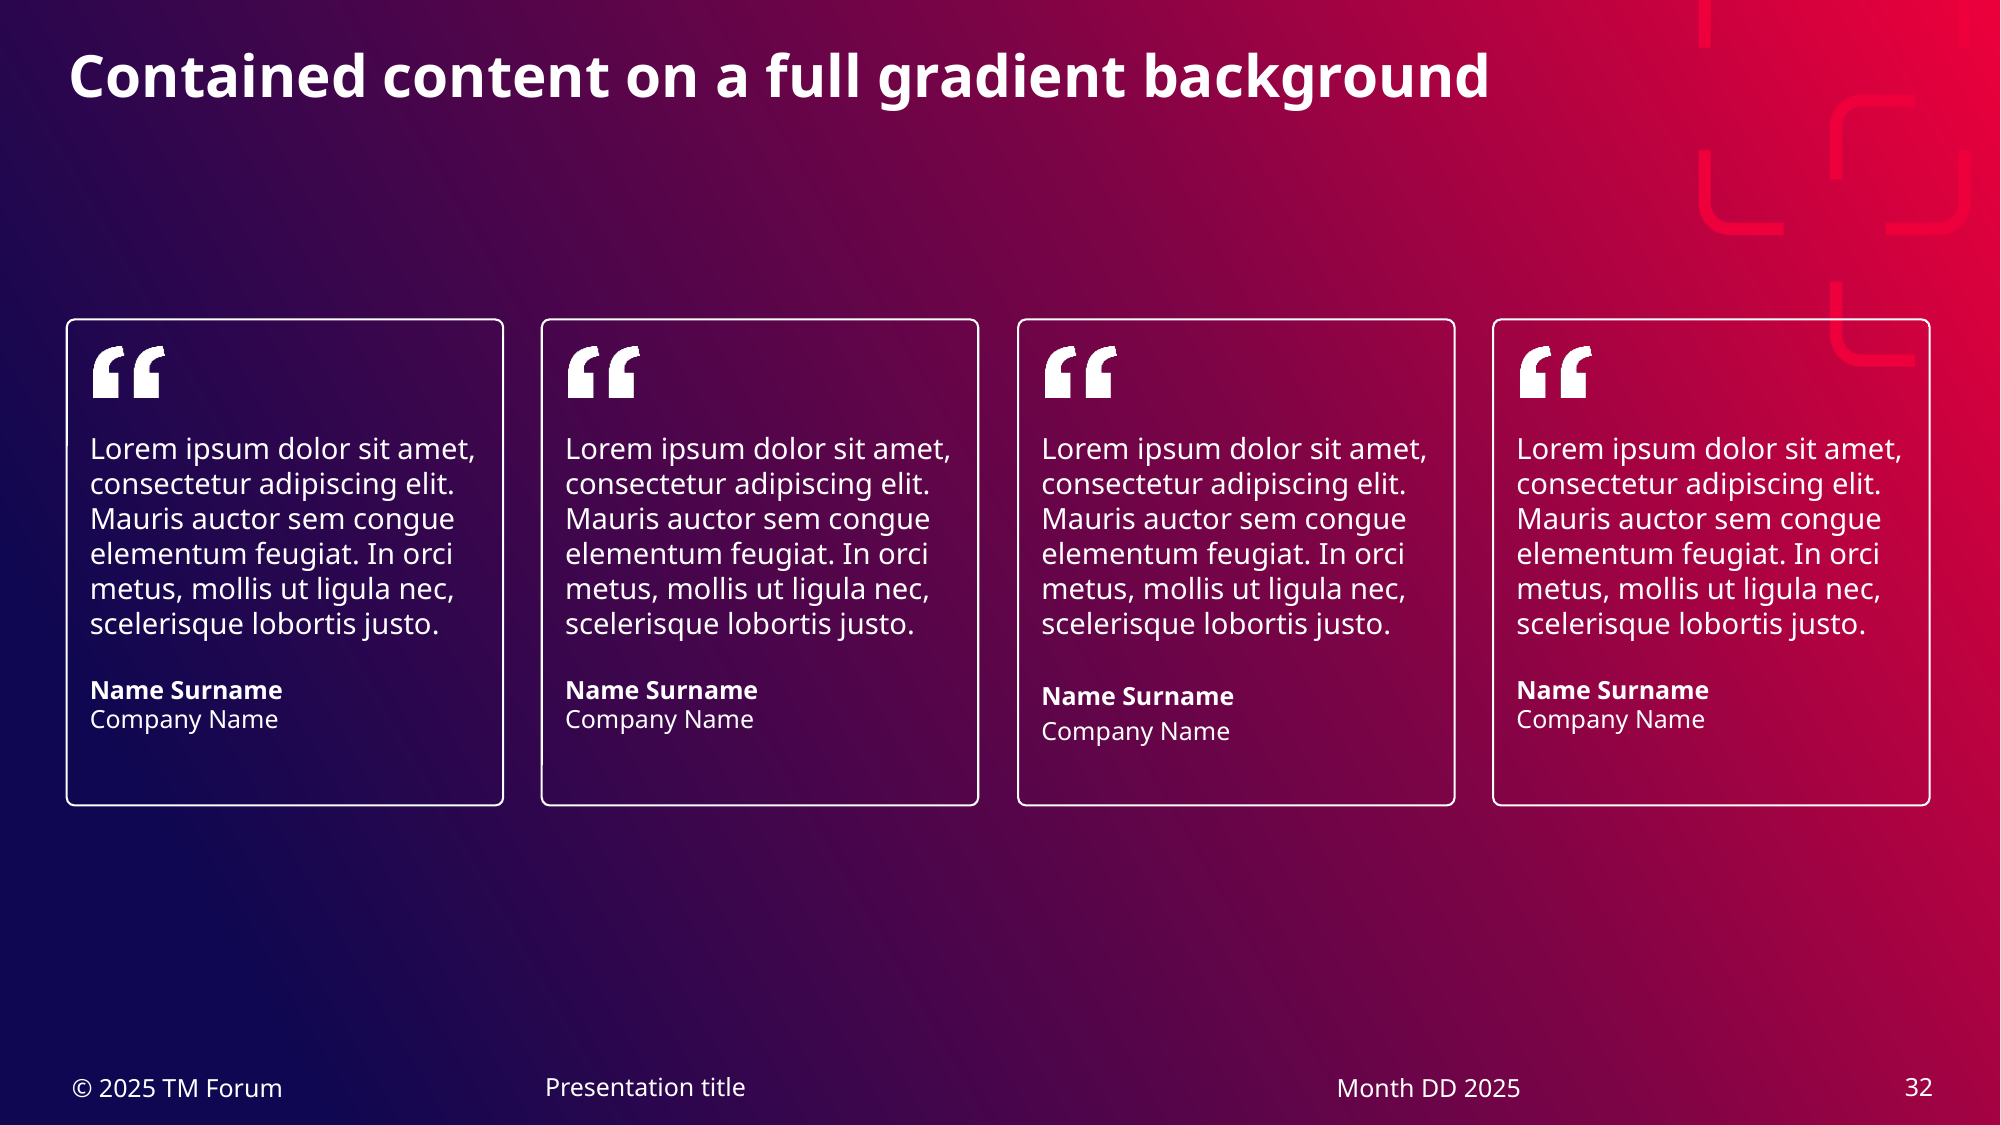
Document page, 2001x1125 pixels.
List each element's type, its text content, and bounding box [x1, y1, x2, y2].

footer Presentation title [545, 1071, 1270, 1112]
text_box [1493, 319, 1930, 806]
list Contained content on a full gradient background [68, 46, 1584, 215]
slide_number 32 [1807, 1071, 1934, 1103]
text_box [66, 319, 504, 806]
picture [0, 0, 2001, 1125]
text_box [541, 319, 979, 806]
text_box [1018, 319, 1455, 806]
slide_number Month DD 2025 [1336, 1072, 1730, 1104]
